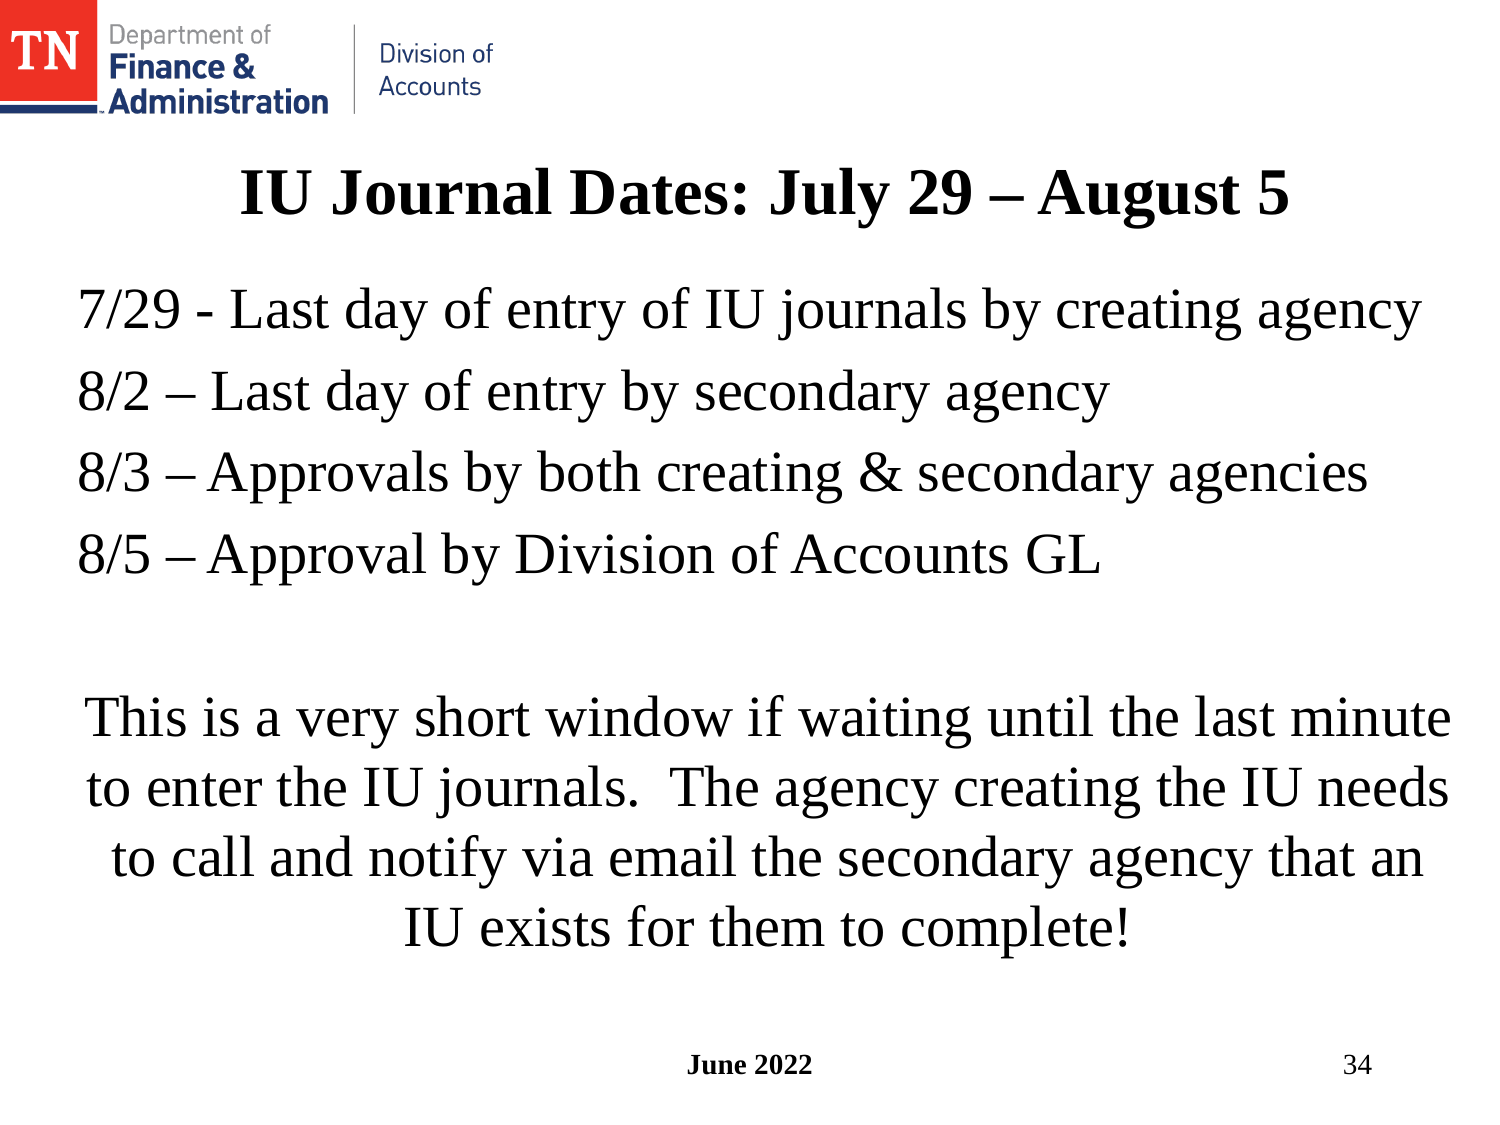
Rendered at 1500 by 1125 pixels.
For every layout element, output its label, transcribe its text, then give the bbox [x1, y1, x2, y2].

picture [0, 0, 605, 99]
title IU Journal Dates: July 29 – August 5 [0, 99, 1500, 276]
footer June 2022 [512, 1024, 988, 1101]
list 7/29 - Last day of entry of IU journals by creating agency 8/2 – Last day of entry by secondary agency 8/3 – Approvals by both creating & secondary agencies 8/5 – Approval by Division of Accounts GL This is a very short window if waiting until the last minute to enter the IU journals. The agency creating the IU needs to call and notify via email the secondary agency that an IU exists for them to complete! [62, 262, 1475, 1038]
slide_number 34 [1074, 1024, 1388, 1101]
